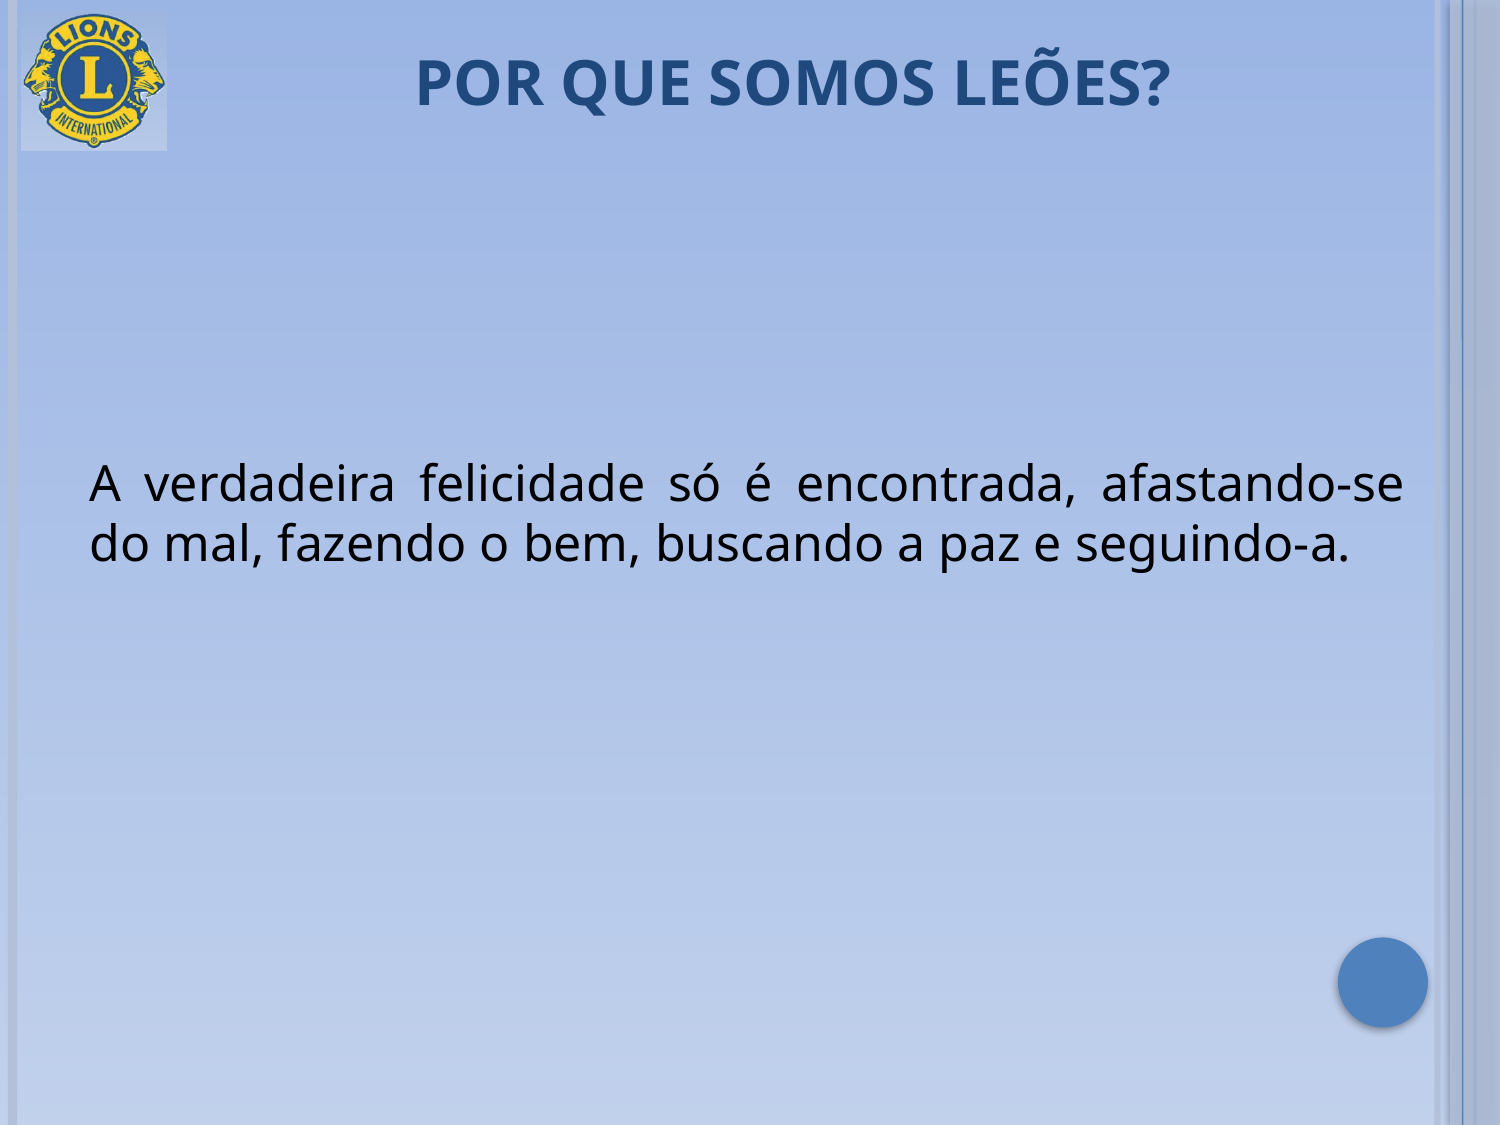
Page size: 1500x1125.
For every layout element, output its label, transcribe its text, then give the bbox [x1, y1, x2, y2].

title POR QUE SOMOS LEÕES? [166, 0, 1421, 126]
picture [20, 11, 167, 152]
list A verdadeira felicidade só é encontrada, afastando-se do mal, fazendo o bem, buscando a paz e seguindo-a. [75, 444, 1421, 941]
